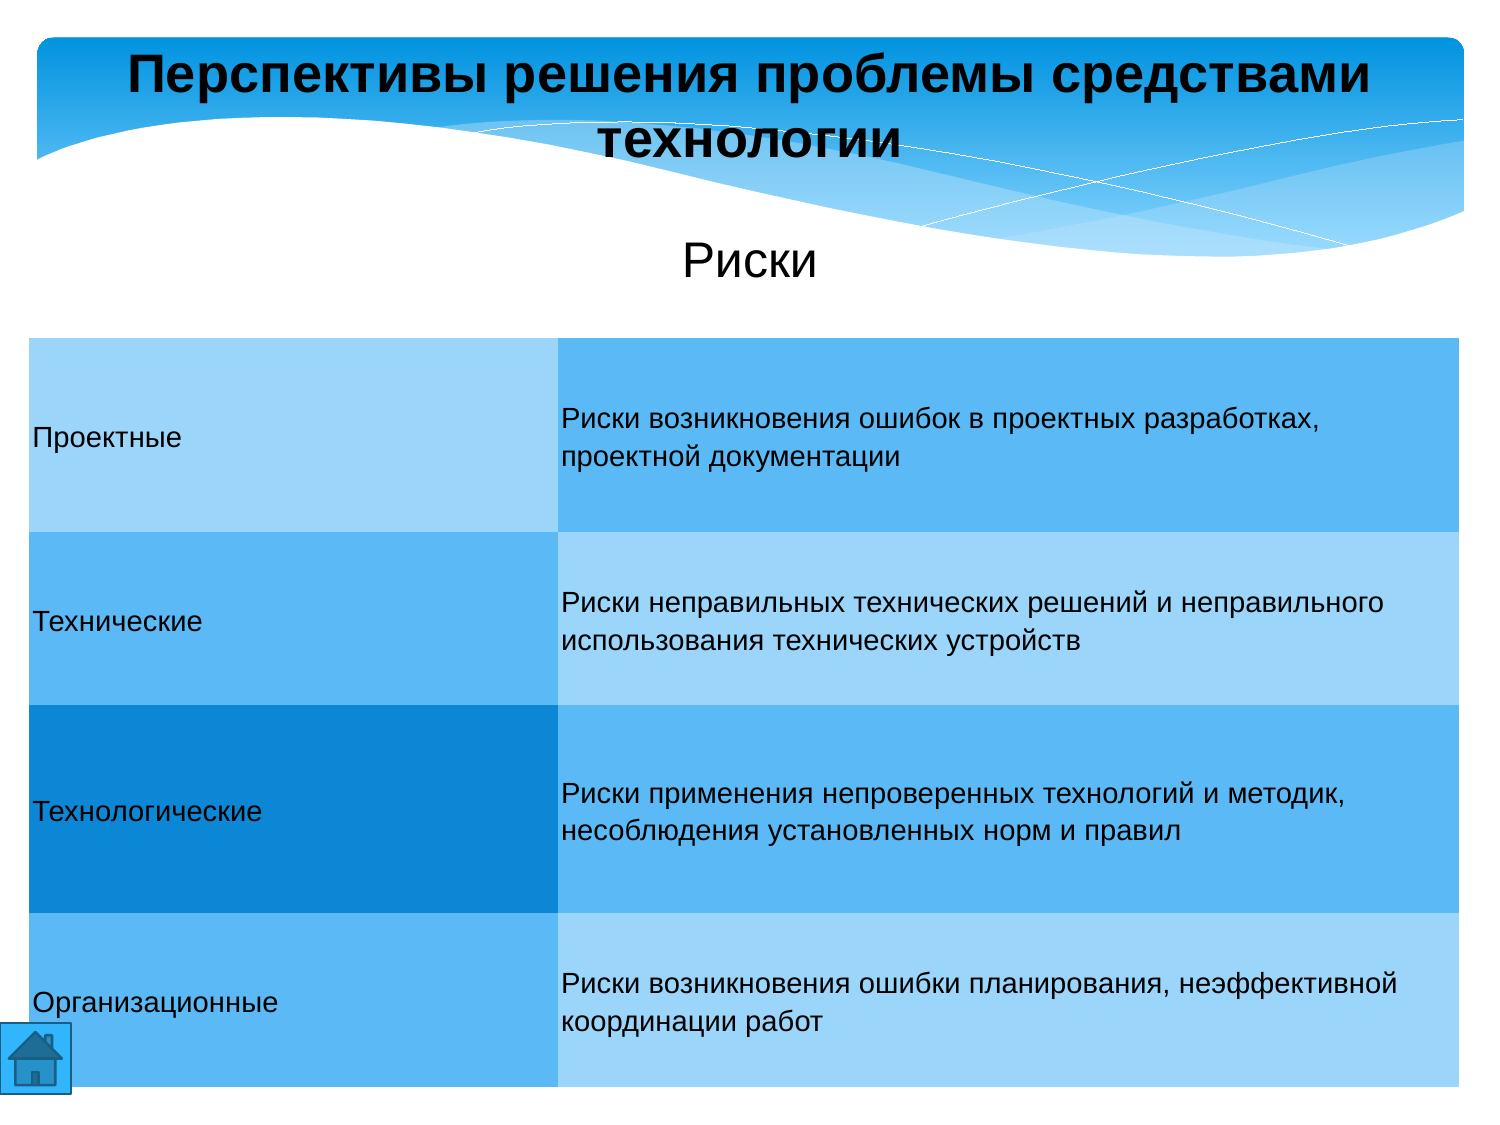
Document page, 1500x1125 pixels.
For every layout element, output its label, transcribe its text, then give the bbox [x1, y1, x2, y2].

table_cell Технологические [29, 705, 558, 913]
text_box Перспективы решения проблемы средствами технологии [64, 30, 1436, 176]
table_cell Риски возникновения ошибки планирования, неэффективной координации работ [558, 913, 1459, 1087]
table_cell Риски применения непроверенных технологий и методик, несоблюдения установленных норм и правил [558, 705, 1459, 913]
text_box Риски [666, 219, 834, 295]
text_box [0, 1022, 72, 1095]
table_cell Технические [29, 532, 558, 705]
table_header Проектные [29, 338, 558, 532]
table_cell Организационные [29, 913, 558, 1087]
table_header Риски возникновения ошибок в проектных разработках, проектной документации [558, 338, 1459, 532]
table_cell Риски неправильных технических решений и неправильного использования технических устройств [558, 532, 1459, 705]
